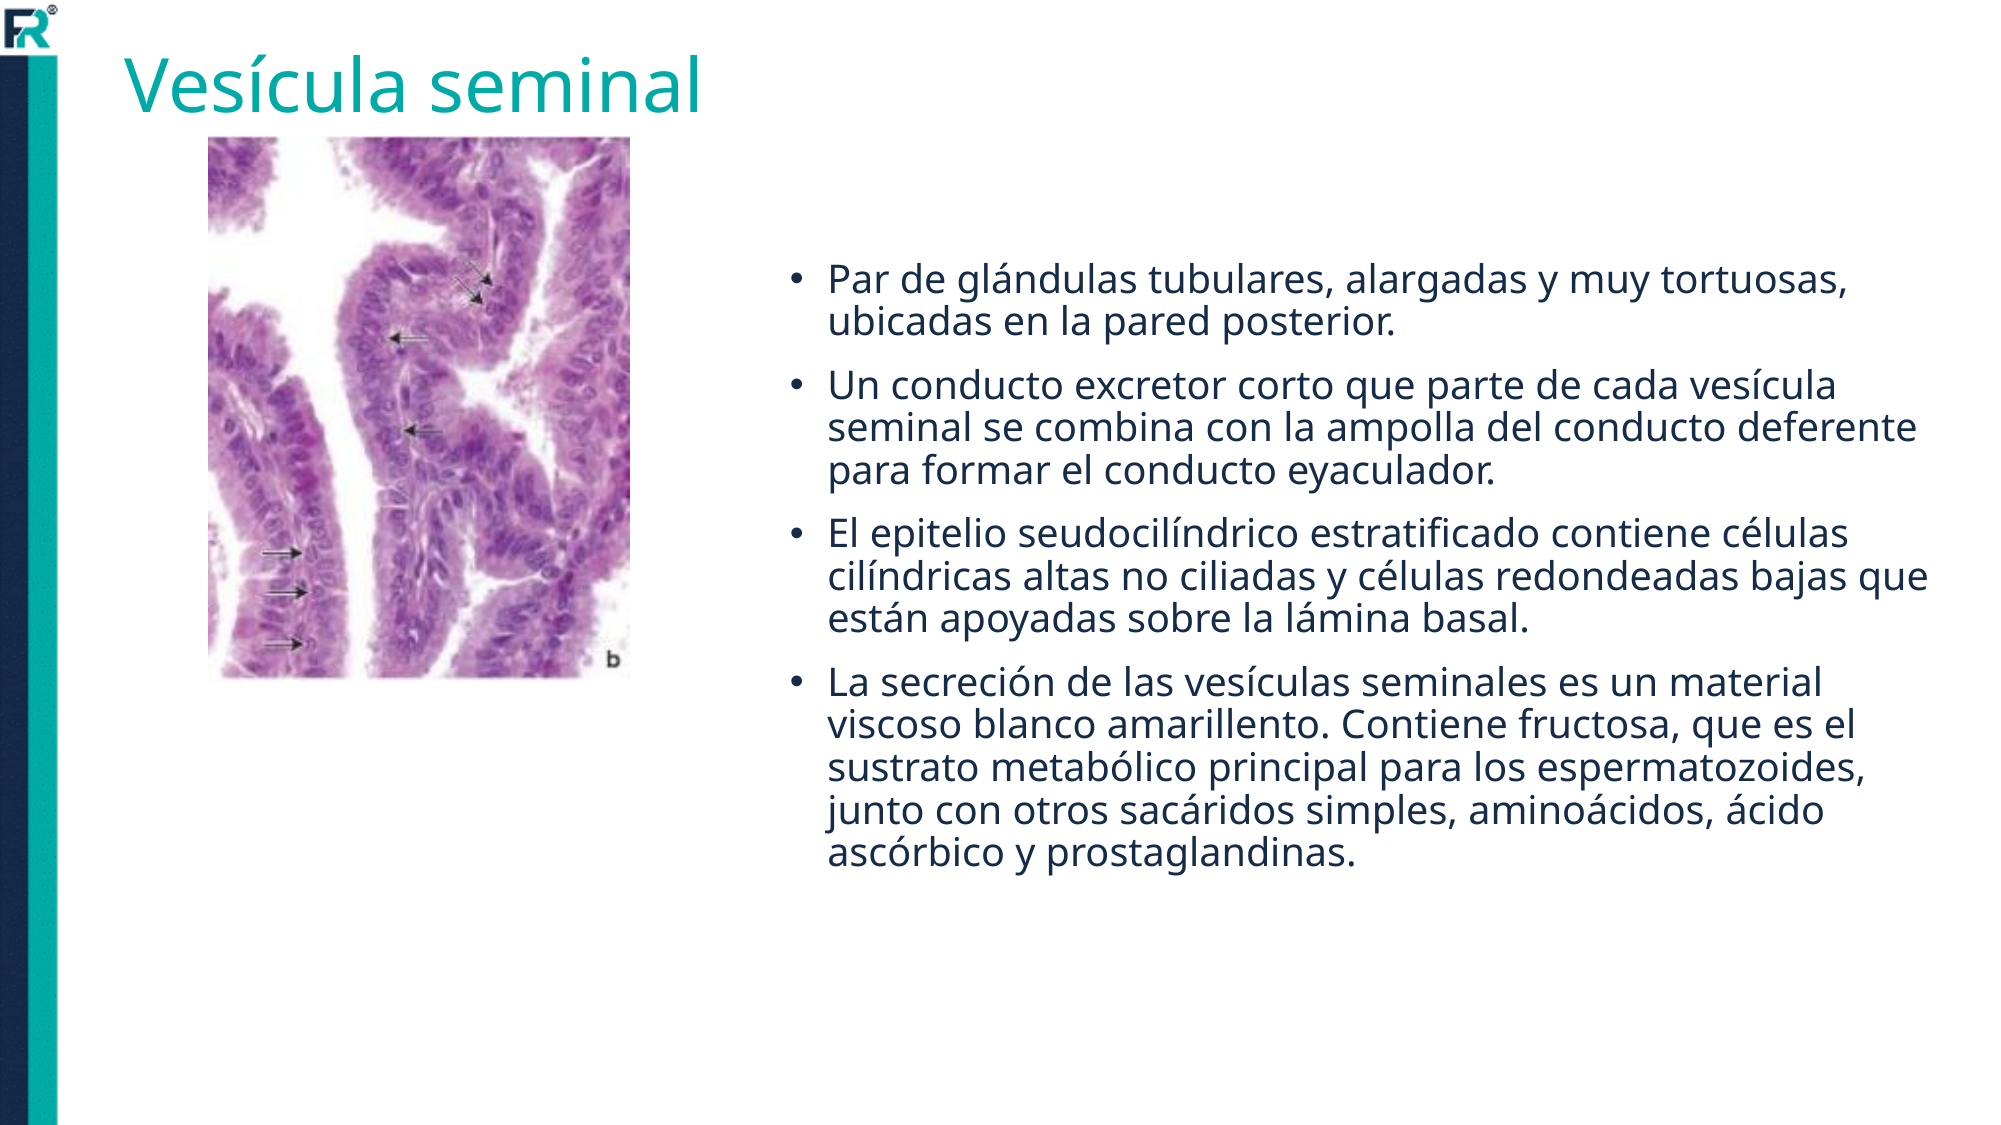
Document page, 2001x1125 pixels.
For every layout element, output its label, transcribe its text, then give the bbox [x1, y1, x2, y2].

picture [0, 0, 2001, 1125]
title Vesícula seminal [109, 0, 1835, 197]
list Par de glándulas tubulares, alargadas y muy tortuosas, ubicadas en la pared posterior. Un conducto excretor corto que parte de cada vesícula seminal se combina con la ampolla del conducto deferente para formar el conducto eyaculador. El epitelio seudocilíndrico estratificado contiene células cilíndricas altas no ciliadas y células redondeadas bajas que están apoyadas sobre la lámina basal. La secreción de las vesículas seminales es un material viscoso blanco amarillento. Contiene fructosa, que es el sustrato metabólico principal para los espermatozoides, junto con otros sacáridos simples, aminoácidos, ácido ascórbico y prostaglandinas. [774, 251, 1957, 1063]
